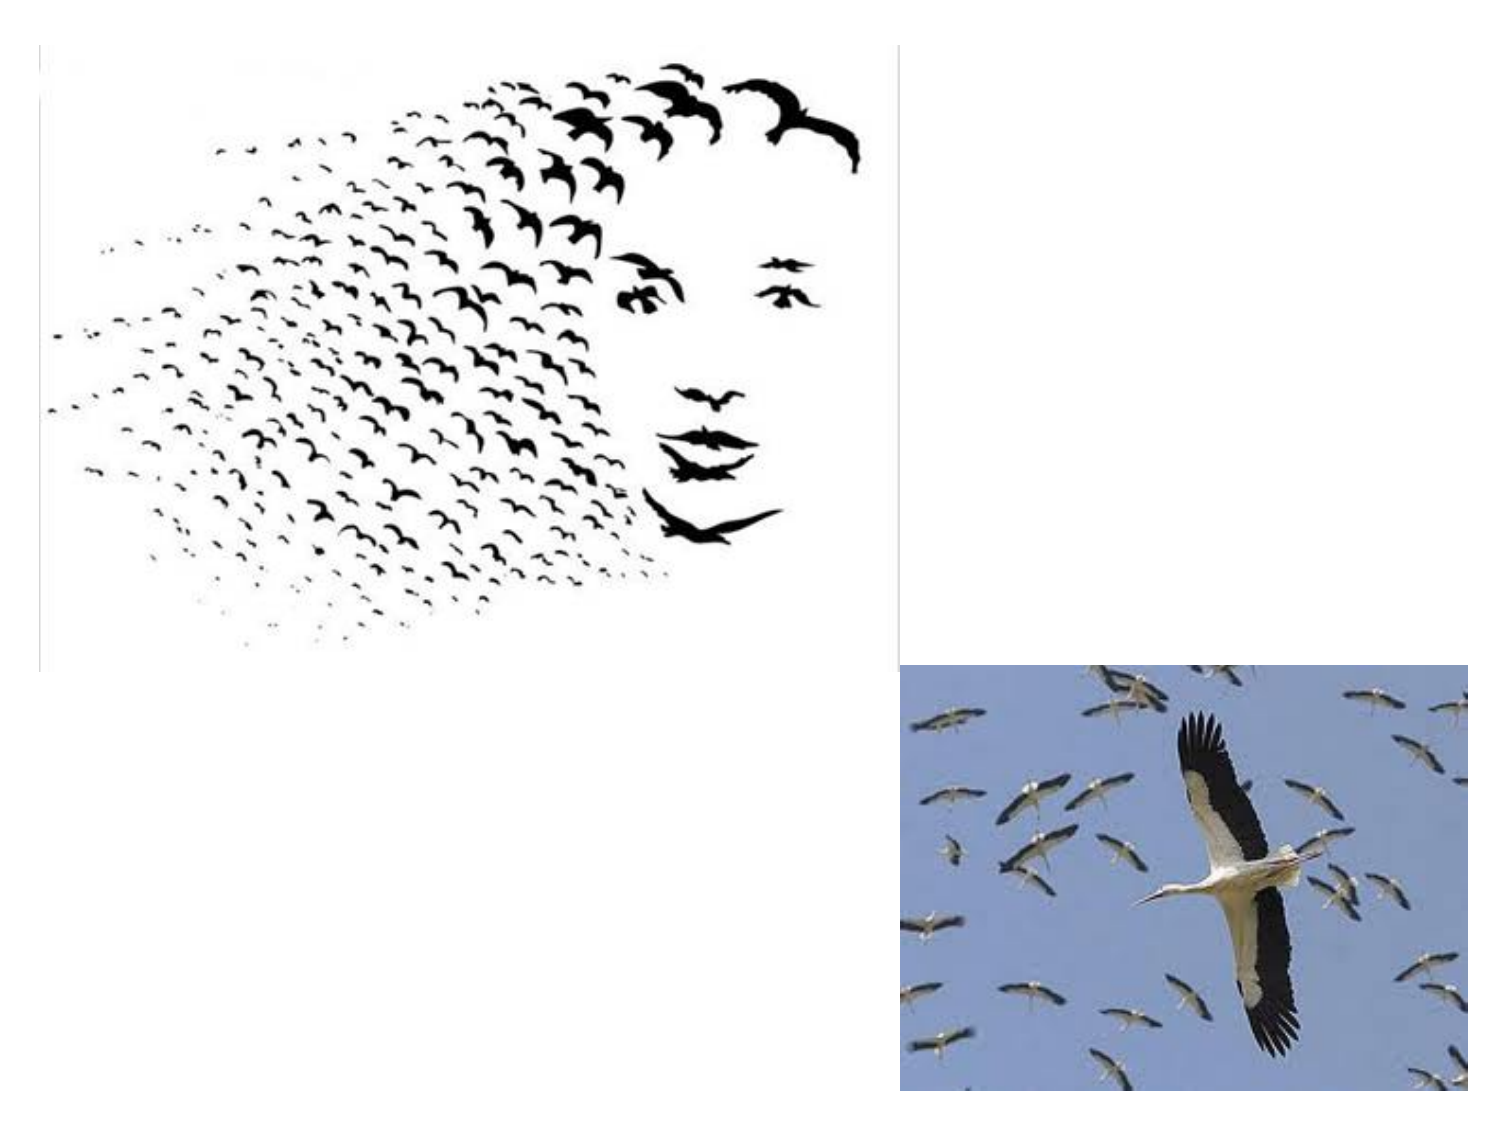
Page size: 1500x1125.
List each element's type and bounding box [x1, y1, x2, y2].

picture [38, 45, 1468, 1091]
